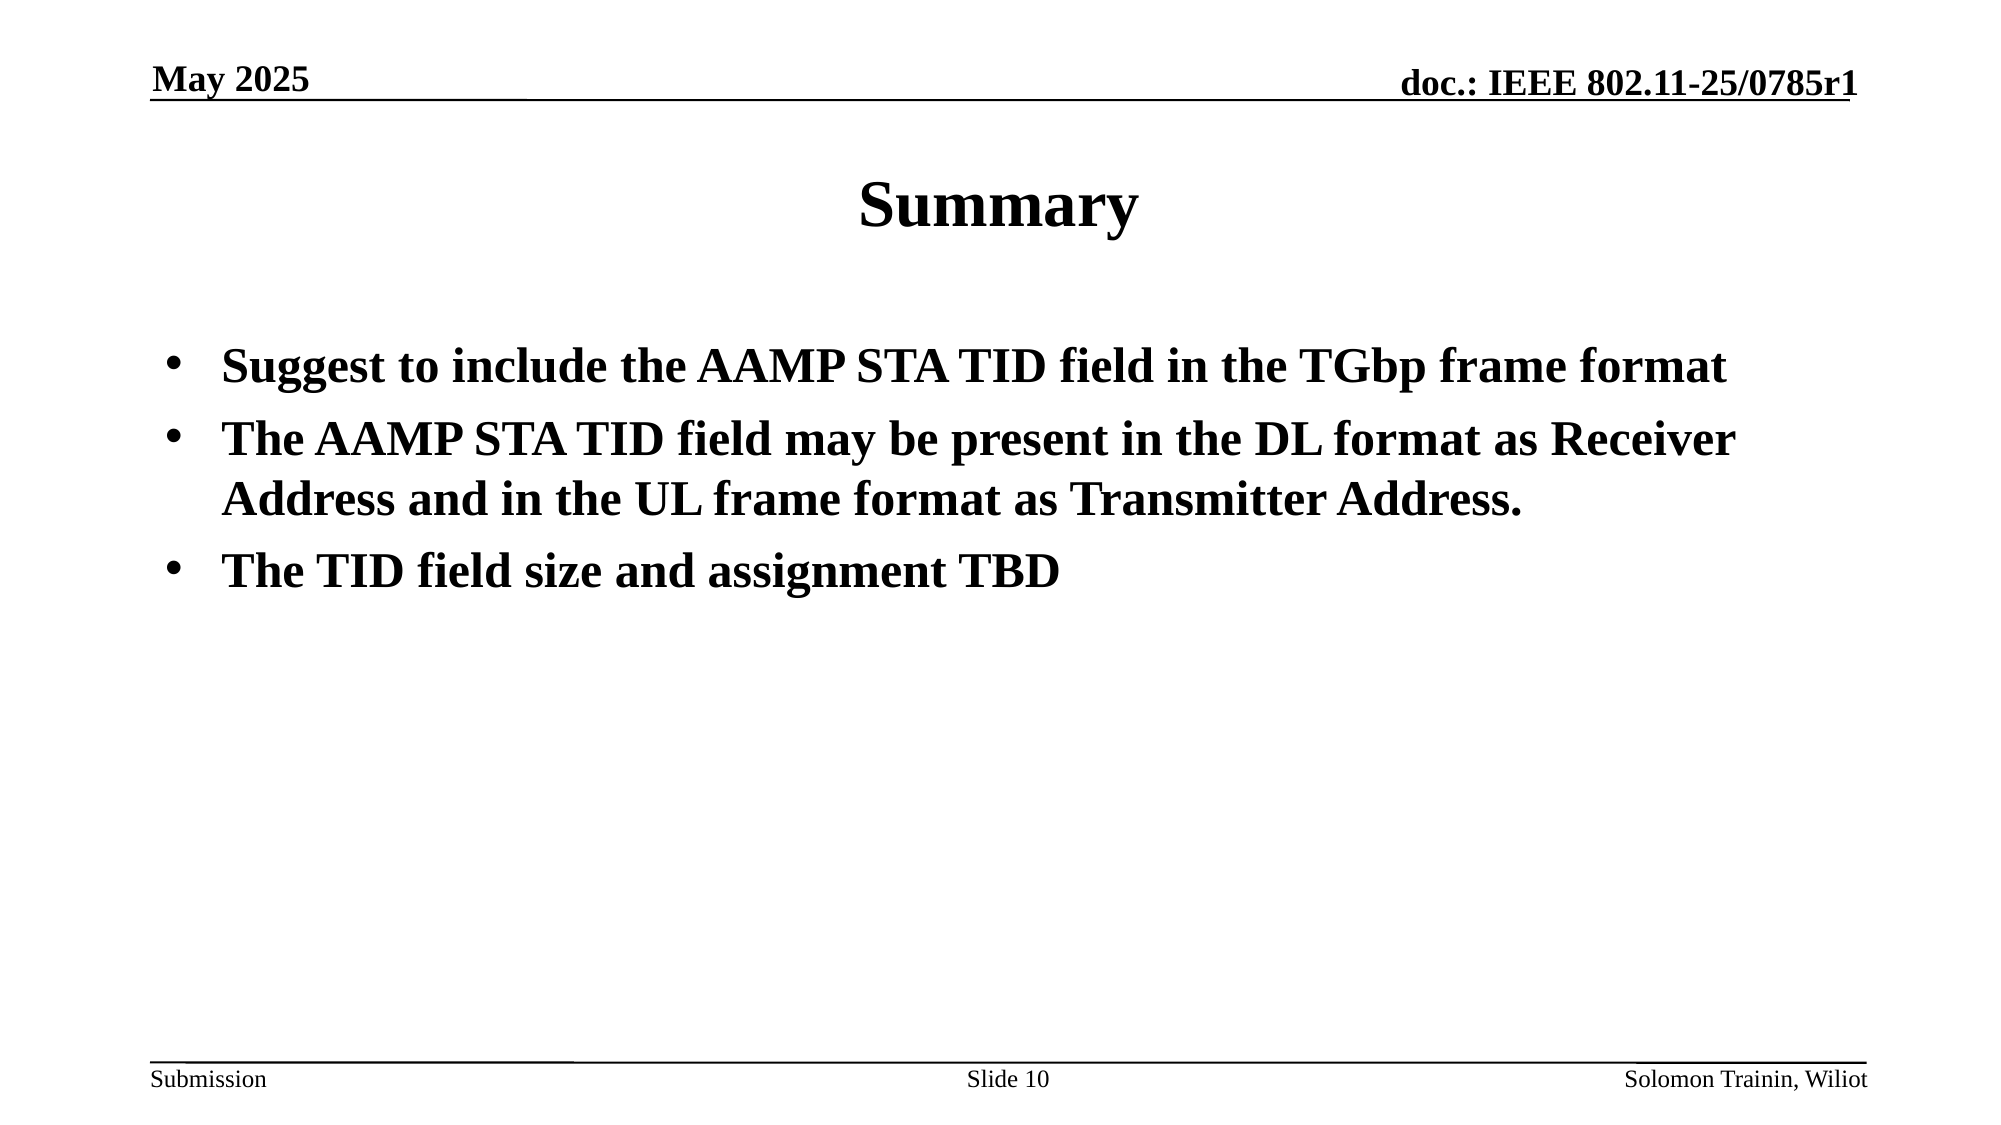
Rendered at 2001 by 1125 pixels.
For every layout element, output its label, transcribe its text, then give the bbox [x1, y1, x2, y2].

slide_number Slide 10 [950, 1061, 1067, 1123]
footer Solomon Trainin, Wiliot [1171, 1061, 1869, 1093]
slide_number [152, 54, 563, 100]
title Summary [149, 112, 1850, 288]
list Suggest to include the AAMP STA TID field in the TGbp frame format The AAMP STA TID field may be present in the DL format as Receiver Address and in the UL frame format as Transmitter Address. The TID field size and assignment TBD [149, 324, 1850, 1000]
